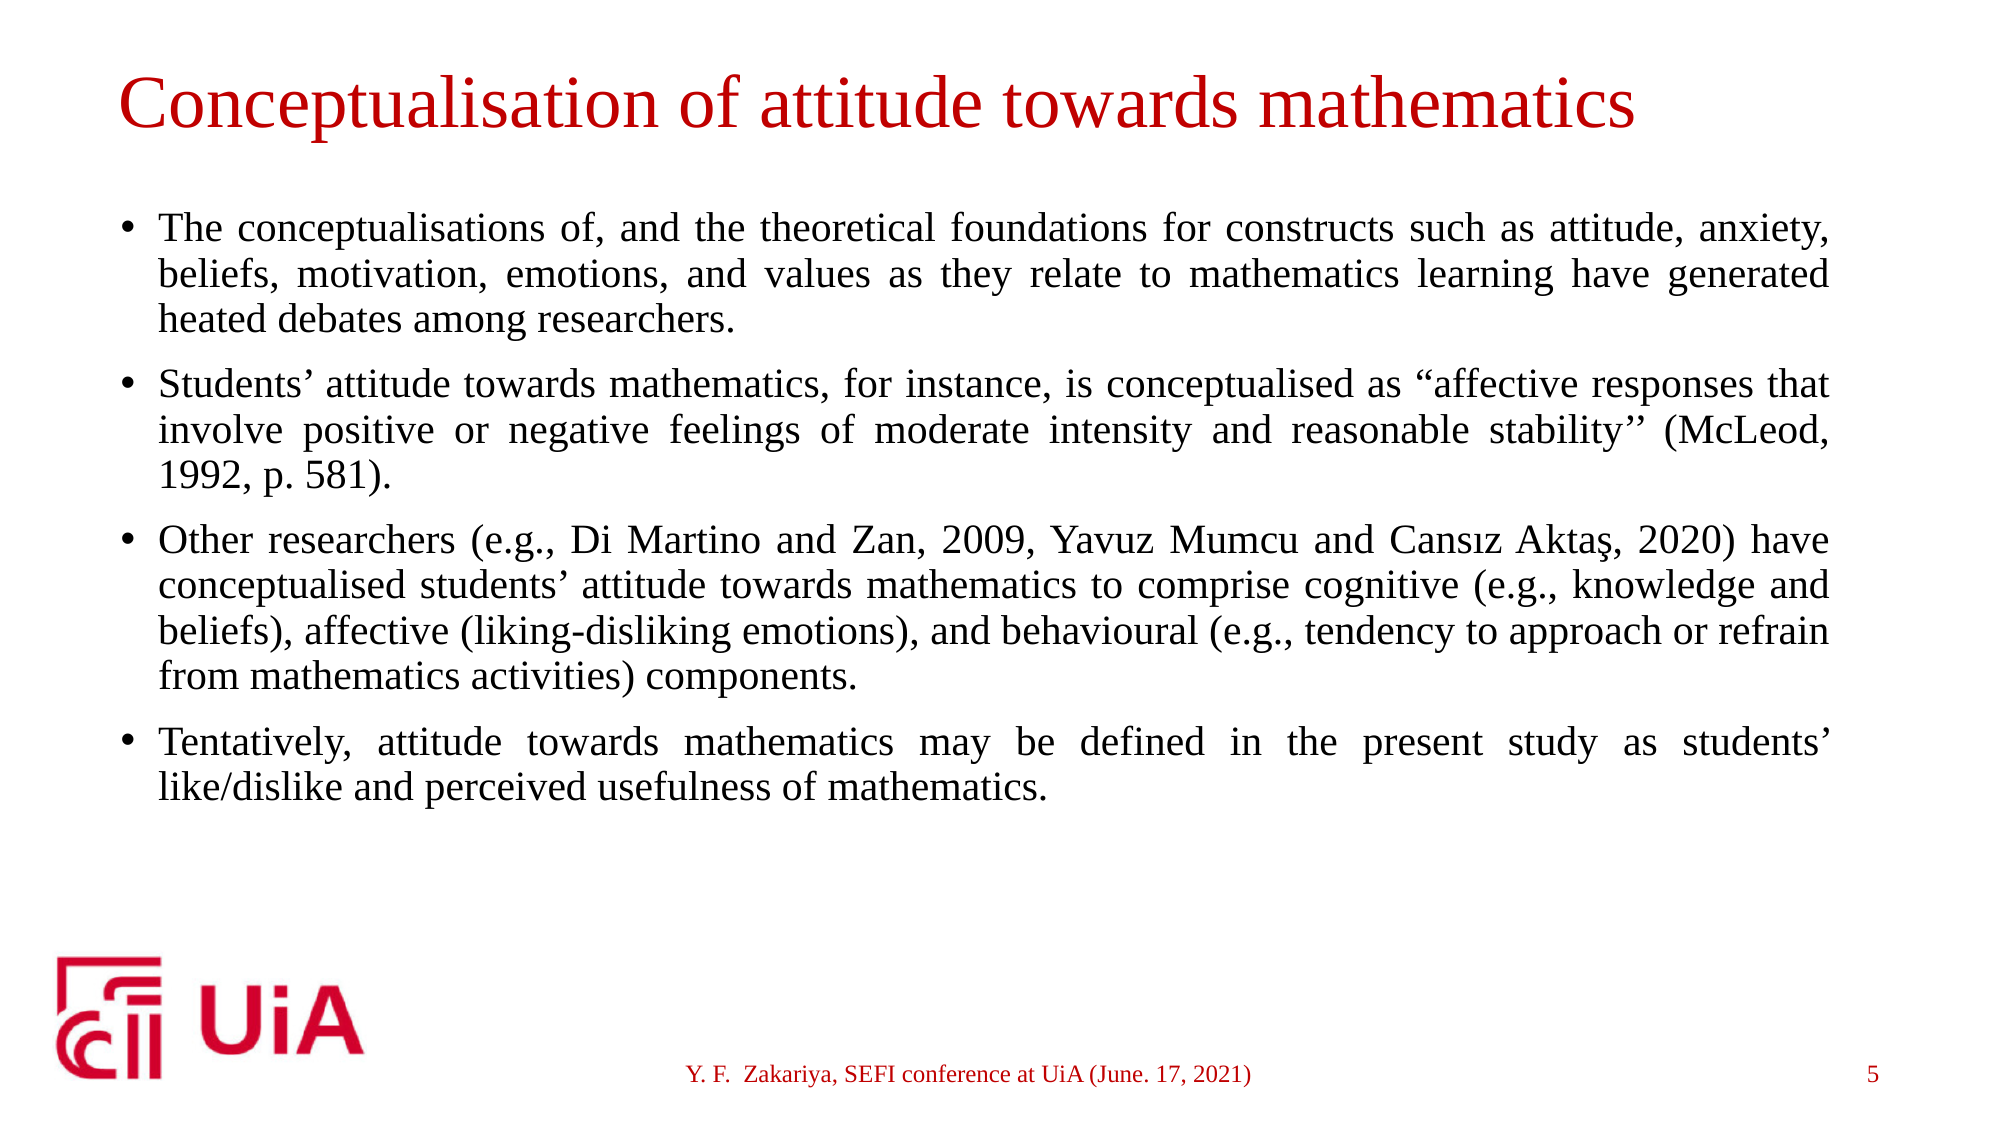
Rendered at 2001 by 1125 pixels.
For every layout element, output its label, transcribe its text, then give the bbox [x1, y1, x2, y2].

slide_number 5 [1444, 1042, 1895, 1103]
list The conceptualisations of, and the theoretical foundations for constructs such as attitude, anxiety, beliefs, motivation, emotions, and values as they relate to mathematics learning have generated heated debates among researchers. Students’ attitude towards mathematics, for instance, is conceptualised as “affective responses that involve positive or negative feelings of moderate intensity and reasonable stability’’ (McLeod, 1992, p. 581). Other researchers (e.g., Di Martino and Zan, 2009, Yavuz Mumcu and Cansız Aktaş, 2020) have conceptualised students’ attitude towards mathematics to comprise cognitive (e.g., knowledge and beliefs), affective (liking-disliking emotions), and behavioural (e.g., tendency to approach or refrain from mathematics activities) components. Tentatively, attitude towards mathematics may be defined in the present study as students’ like/dislike and perceived usefulness of mathematics. [105, 198, 1847, 918]
title Conceptualisation of attitude towards mathematics [103, 10, 1893, 197]
picture [52, 949, 367, 1093]
footer Y. F. Zakariya, SEFI conference at UiA (June. 17, 2021) [600, 1042, 1338, 1103]
